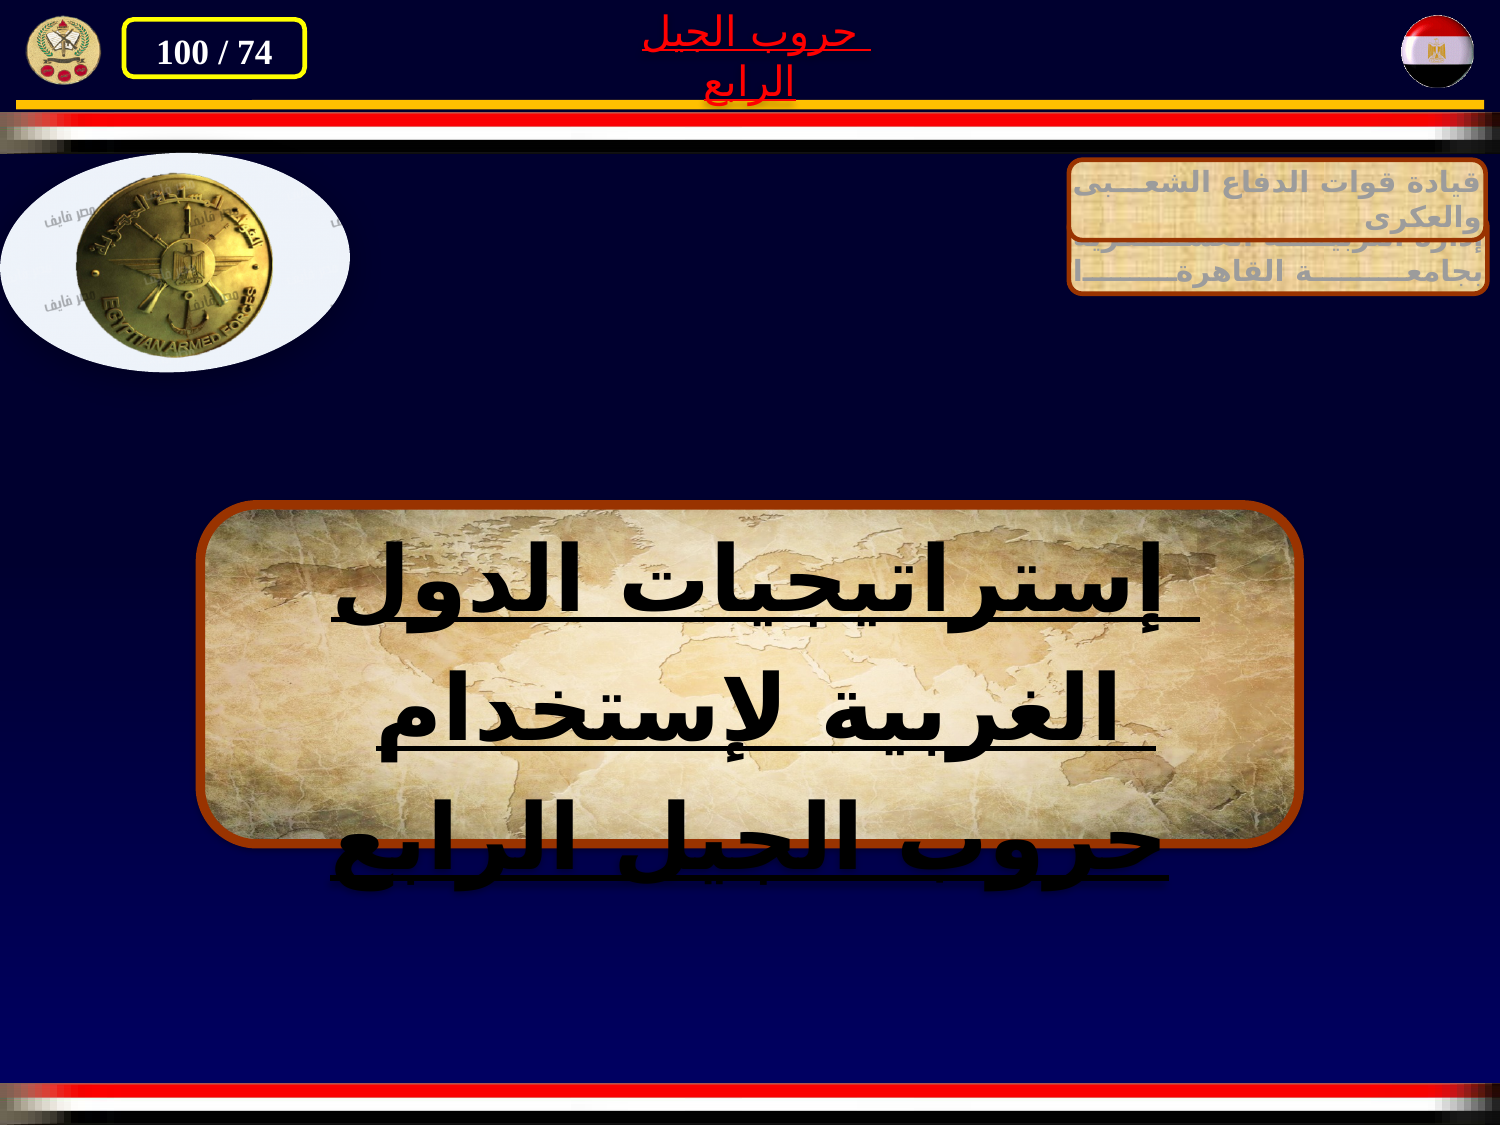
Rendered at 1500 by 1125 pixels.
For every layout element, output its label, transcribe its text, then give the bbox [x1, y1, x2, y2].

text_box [0, 111, 1500, 154]
picture [25, 15, 102, 85]
text_box إستراتيجيات الدول الغربية لإستخدام حروب الجيل الرابع [199, 504, 1300, 845]
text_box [0, 1083, 1500, 1125]
picture [1401, 15, 1474, 88]
text_box قيادة قوات الدفاع الشعبى والعكرى [1068, 163, 1486, 241]
picture [0, 152, 351, 373]
text_box إدارة التربية العسكرية بجامعة القاهرةا [1068, 221, 1488, 294]
